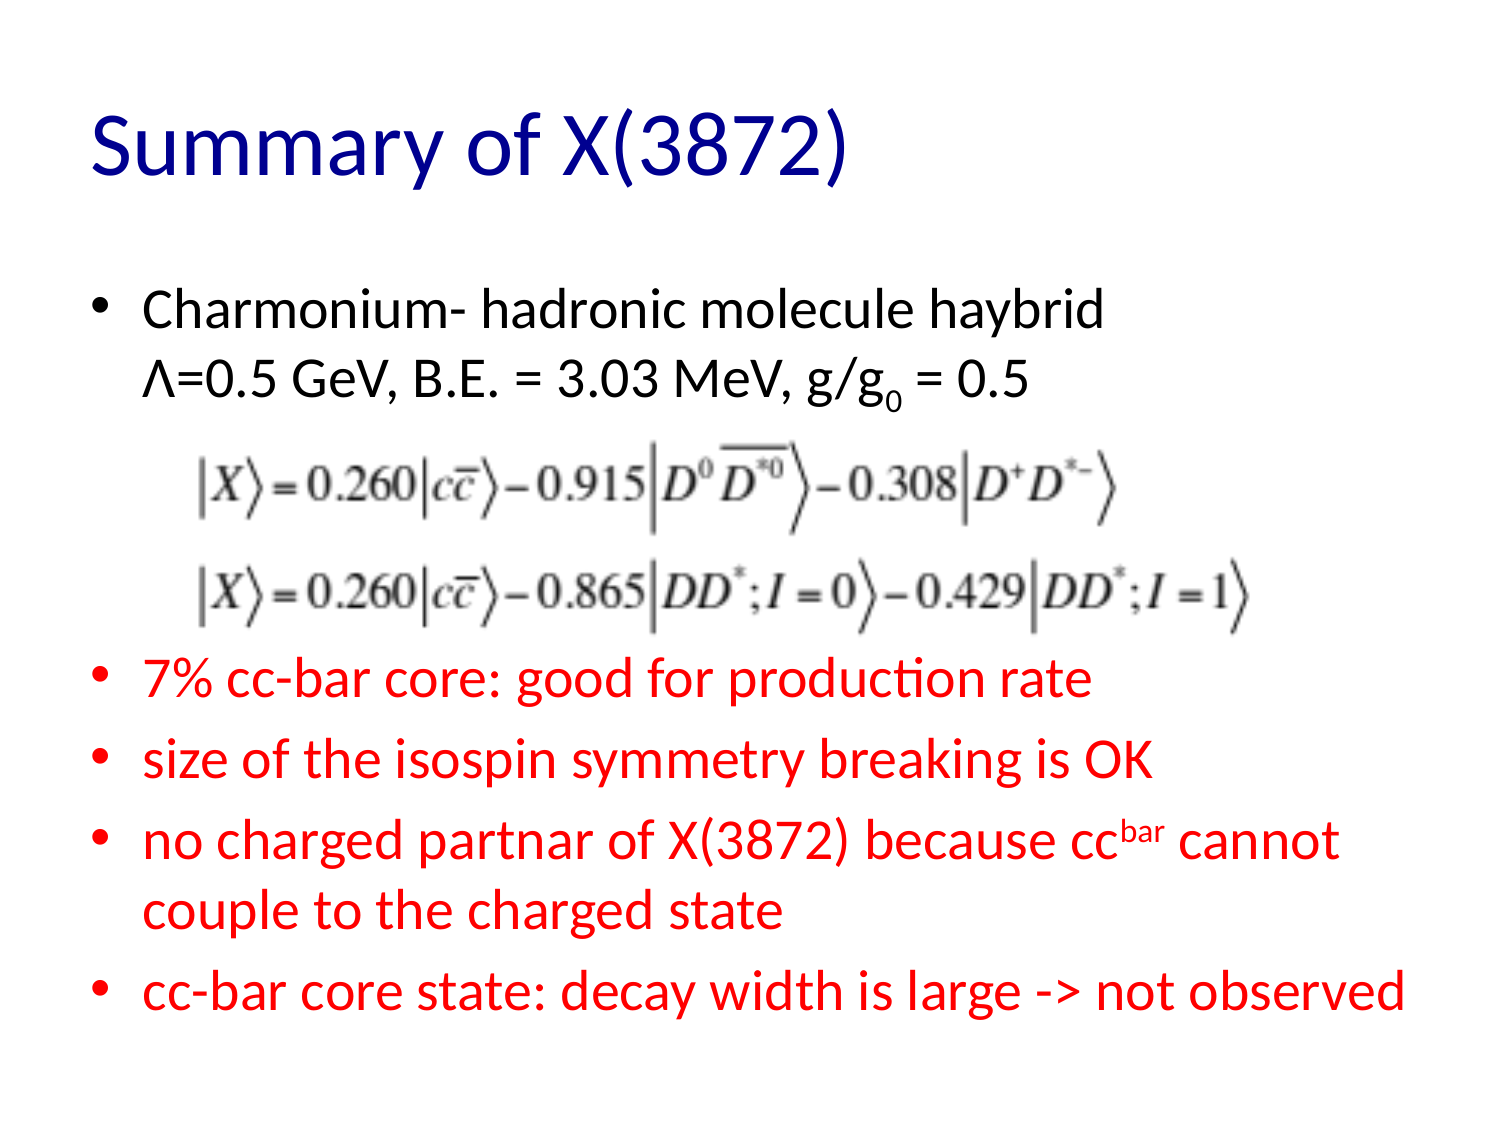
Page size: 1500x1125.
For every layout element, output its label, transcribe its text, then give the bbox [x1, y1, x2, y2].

title Summary of X(3872) [75, 45, 1425, 233]
list Charmonium- hadronic molecule haybrid Λ=0.5 GeV, B.E. = 3.03 MeV, g/g0 = 0.5 7% cc-bar core: good for production rate size of the isospin symmetry breaking is OK no charged partnar of X(3872) because ccbar cannot couple to the charged state cc-bar core state: decay width is large -> not observed [75, 262, 1425, 1083]
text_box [194, 432, 1253, 638]
